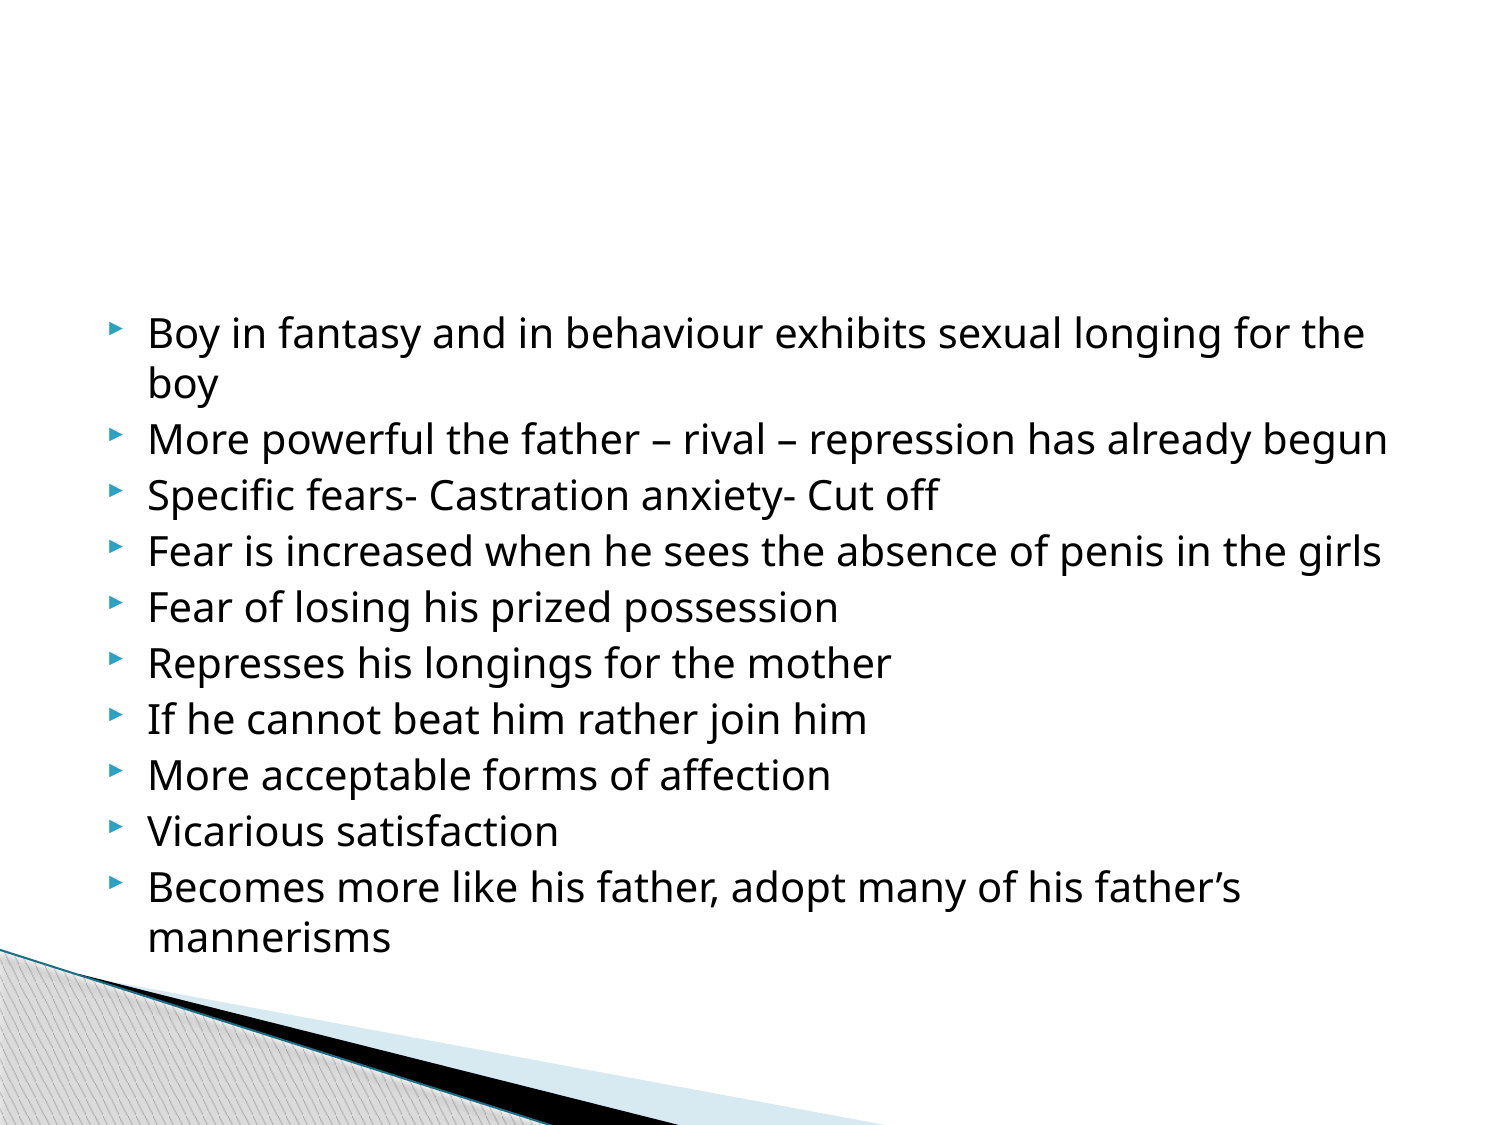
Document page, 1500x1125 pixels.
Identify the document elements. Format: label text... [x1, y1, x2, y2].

list Boy in fantasy and in behaviour exhibits sexual longing for the boy More powerful the father – rival – repression has already begun Specific fears- Castration anxiety- Cut off Fear is increased when he sees the absence of penis in the girls Fear of losing his prized possession Represses his longings for the mother If he cannot beat him rather join him More acceptable forms of affection Vicarious satisfaction Becomes more like his father, adopt many of his father’s mannerisms [75, 243, 1425, 986]
